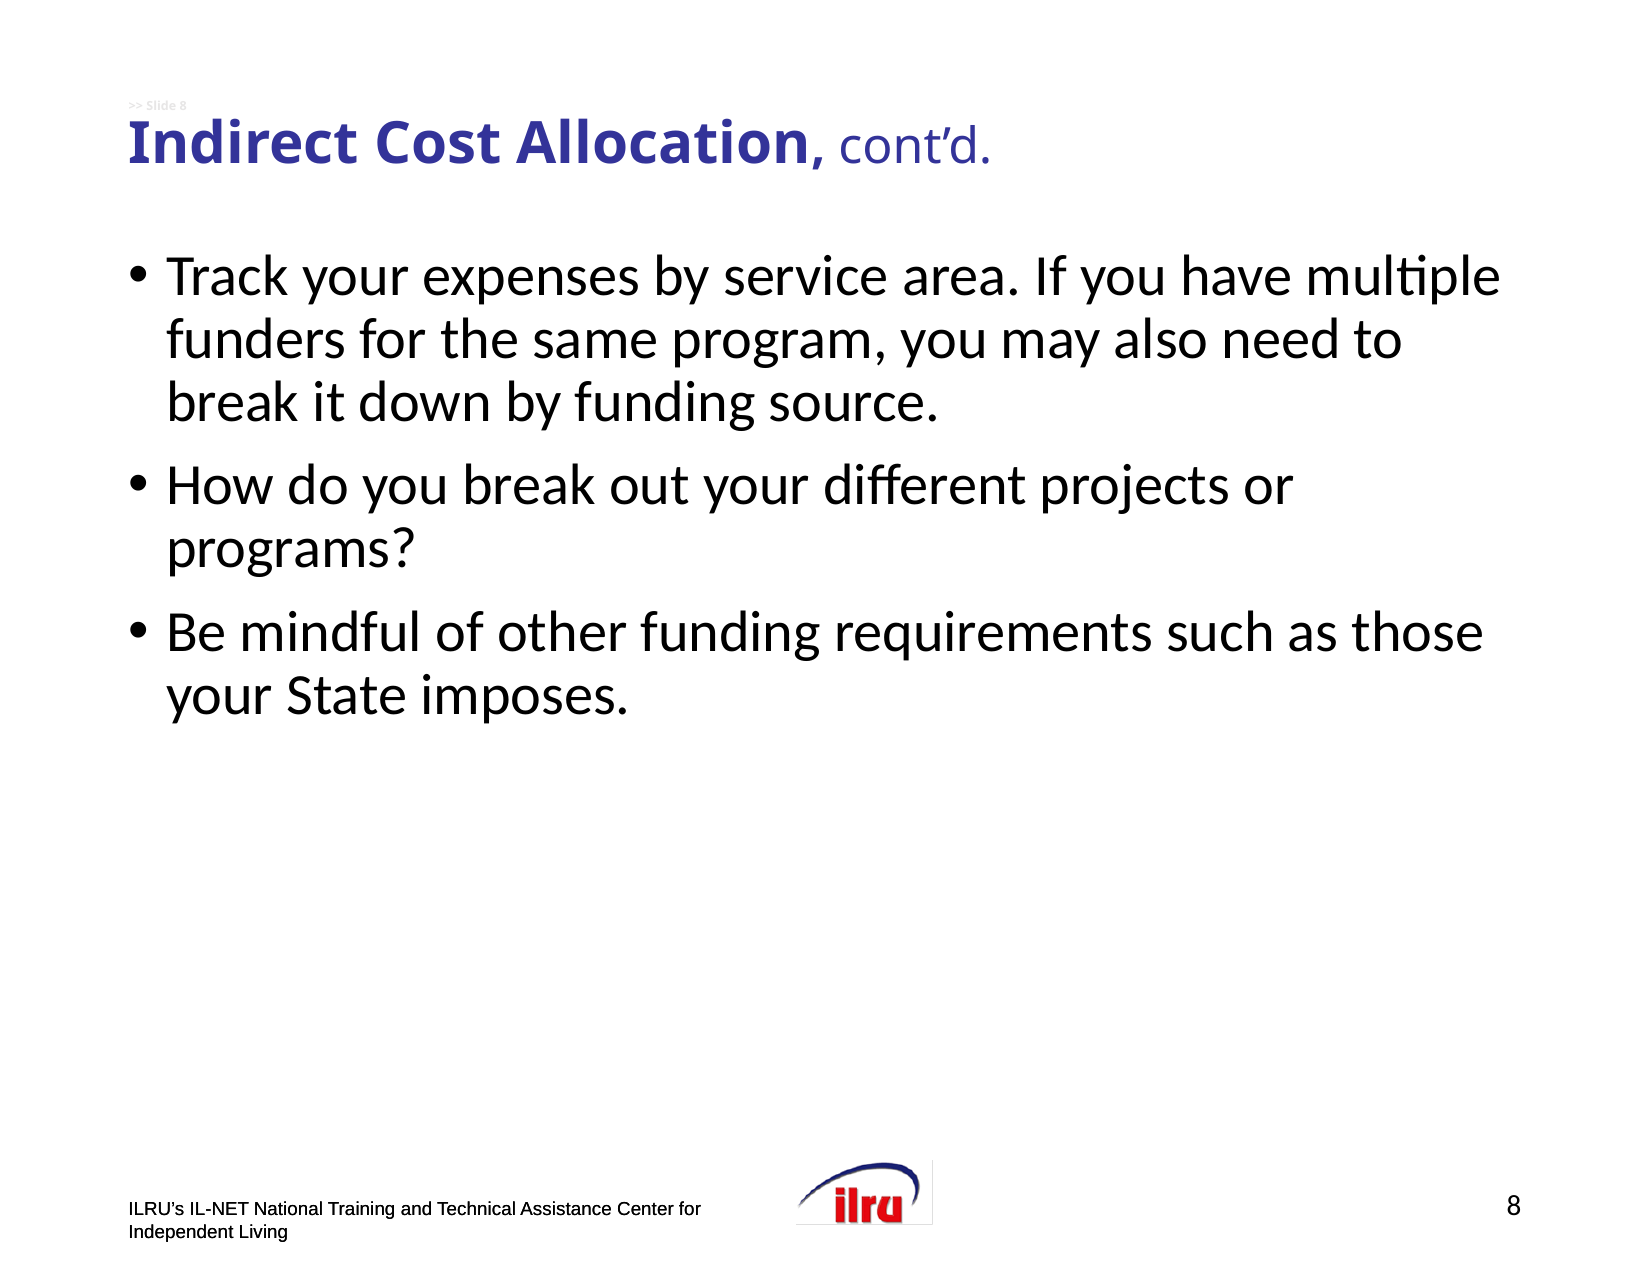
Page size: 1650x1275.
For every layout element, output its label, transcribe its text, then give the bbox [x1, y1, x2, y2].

slide_number 8 [1165, 1169, 1537, 1238]
title >> Slide 8 Indirect Cost Allocation, cont’d. [113, 62, 1588, 213]
list Track your expenses by service area. If you have multiple funders for the same program, you may also need to break it down by funding source. How do you break out your different projects or programs? Be mindful of other funding requirements such as those your State imposes. [113, 237, 1550, 1097]
picture [795, 1159, 933, 1225]
